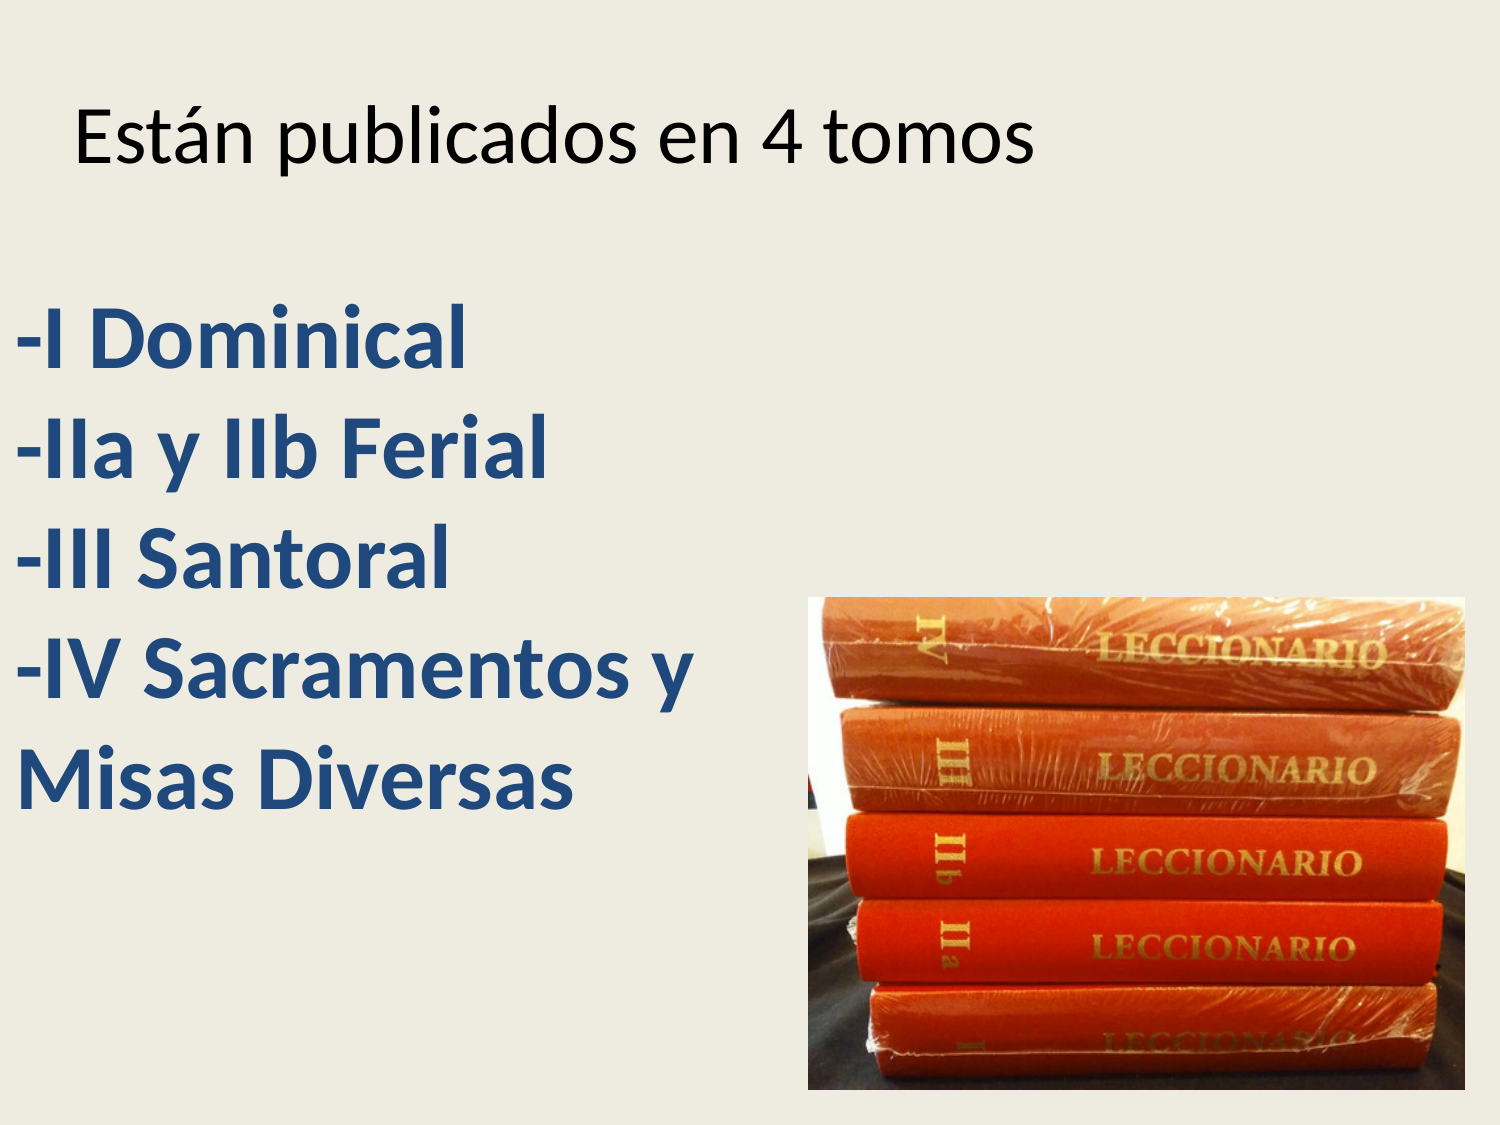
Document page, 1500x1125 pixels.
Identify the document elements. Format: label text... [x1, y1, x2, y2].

picture [808, 597, 1466, 1090]
list Están publicados en 4 tomos [58, 70, 1334, 188]
title -I Dominical -IIa y IIb Ferial -III Santoral -IV Sacramentos y Misas Diversas [0, 269, 774, 947]
